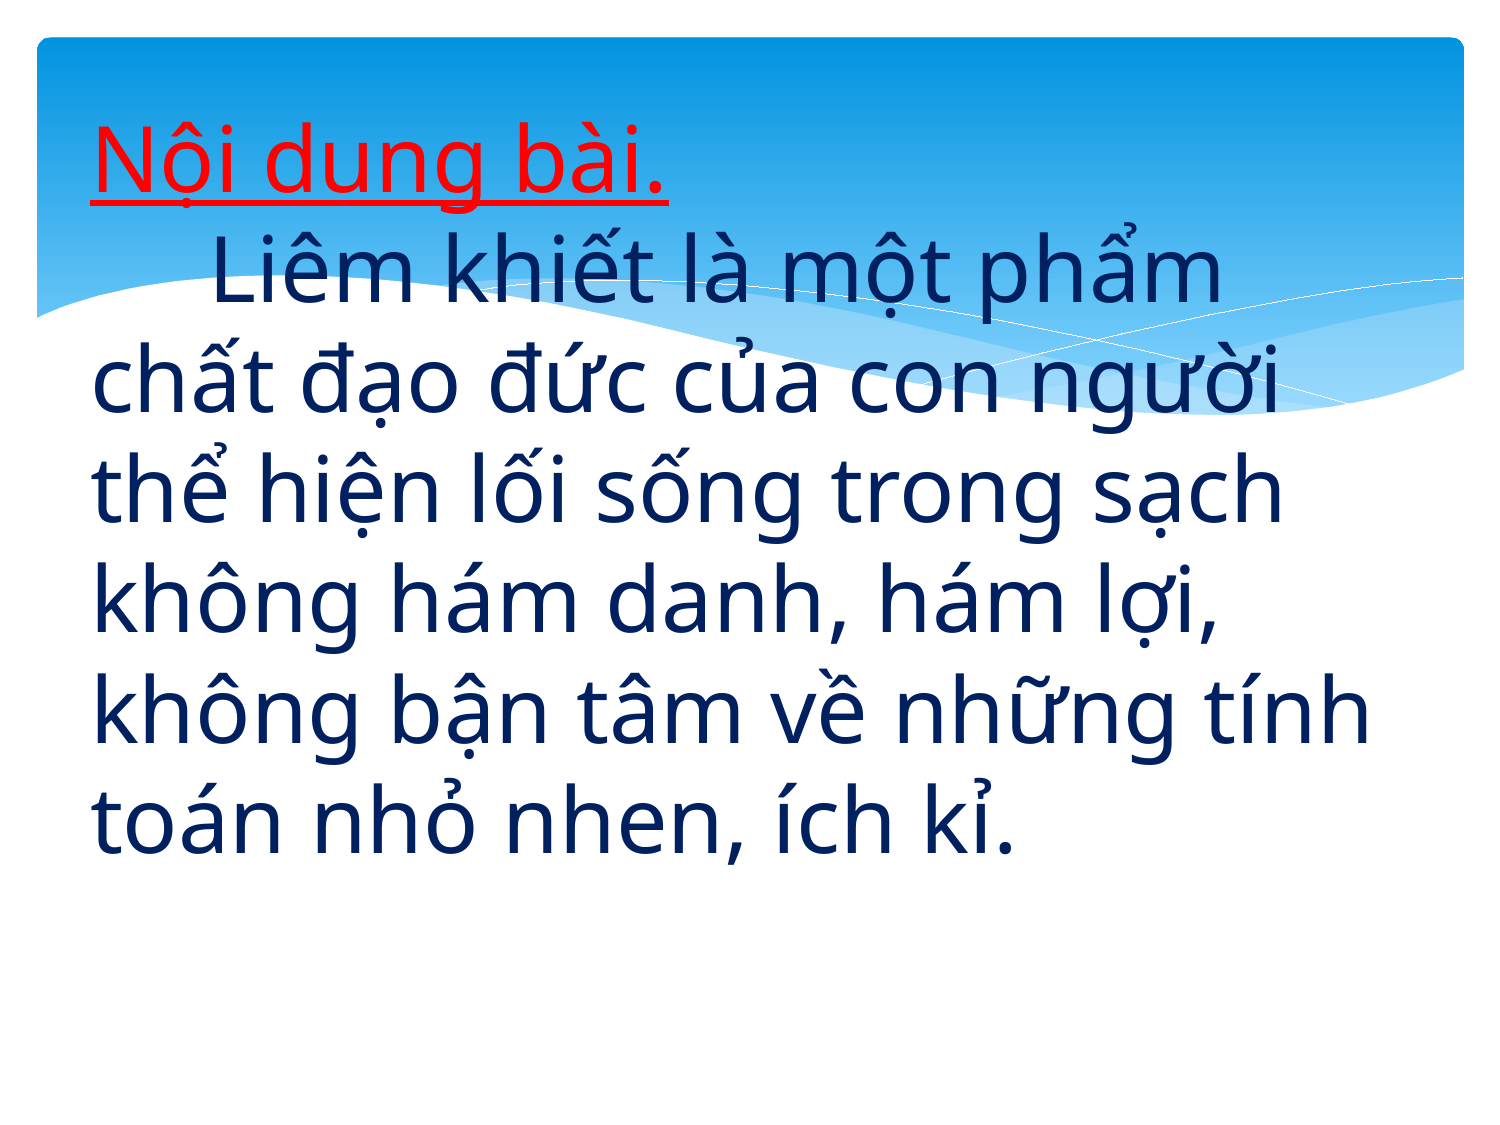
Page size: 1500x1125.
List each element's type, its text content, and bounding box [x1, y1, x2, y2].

title Nội dung bài. Liêm khiết là một phẩm chất đạo đức của con người thể hiện lối sống trong sạch không hám danh, hám lợi, không bận tâm về những tính toán nhỏ nhen, ích kỉ. [75, 45, 1425, 1038]
